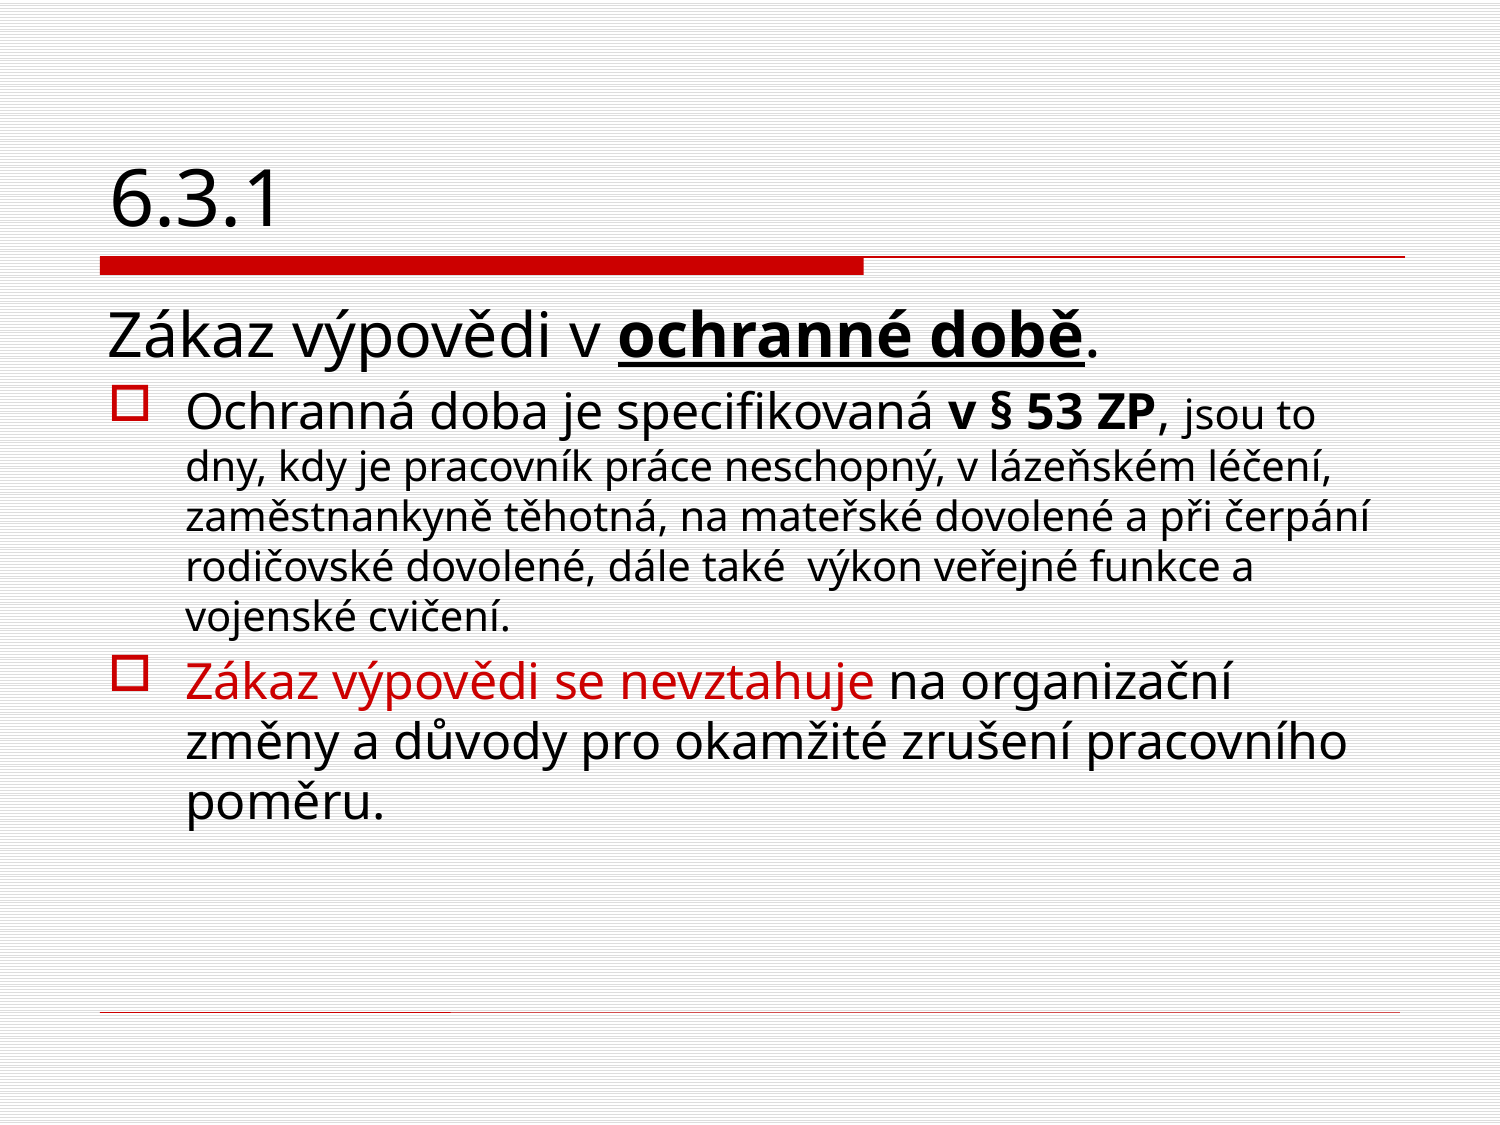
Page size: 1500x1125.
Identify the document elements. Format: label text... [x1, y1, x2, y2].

list Zákaz výpovědi v ochranné době. Ochranná doba je specifikovaná v § 53 ZP, jsou to dny, kdy je pracovník práce neschopný, v lázeňském léčení, zaměstnankyně těhotná, na mateřské dovolené a při čerpání rodičovské dovolené, dále také výkon veřejné funkce a vojenské cvičení. Zákaz výpovědi se nevztahuje na organizační změny a důvody pro okamžité zrušení pracovního poměru. [92, 287, 1406, 988]
title 6.3.1 [94, 50, 1407, 250]
